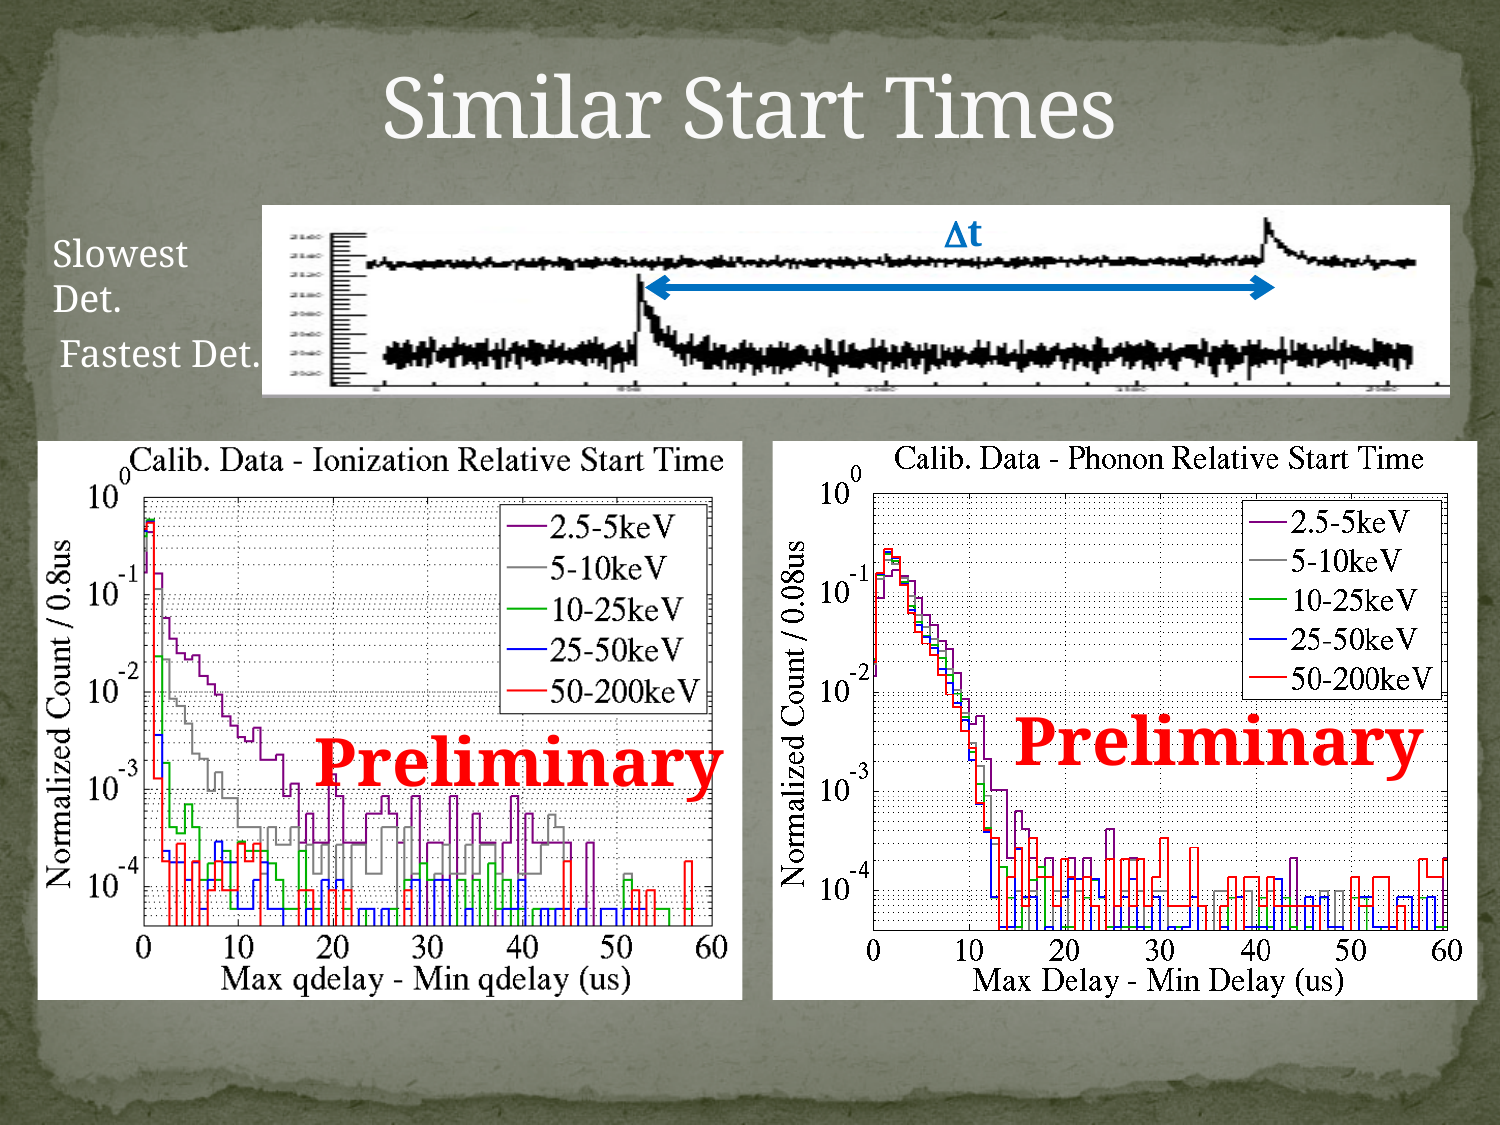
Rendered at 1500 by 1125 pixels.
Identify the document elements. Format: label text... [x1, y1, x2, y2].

text_box Fastest Det. [44, 323, 251, 383]
picture [772, 441, 1478, 1000]
picture [37, 441, 743, 1000]
title Similar Start Times [74, 45, 1425, 163]
text_box Preliminary [752, 712, 761, 808]
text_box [264, 204, 1449, 398]
text_box Slowest Det. [37, 223, 251, 328]
